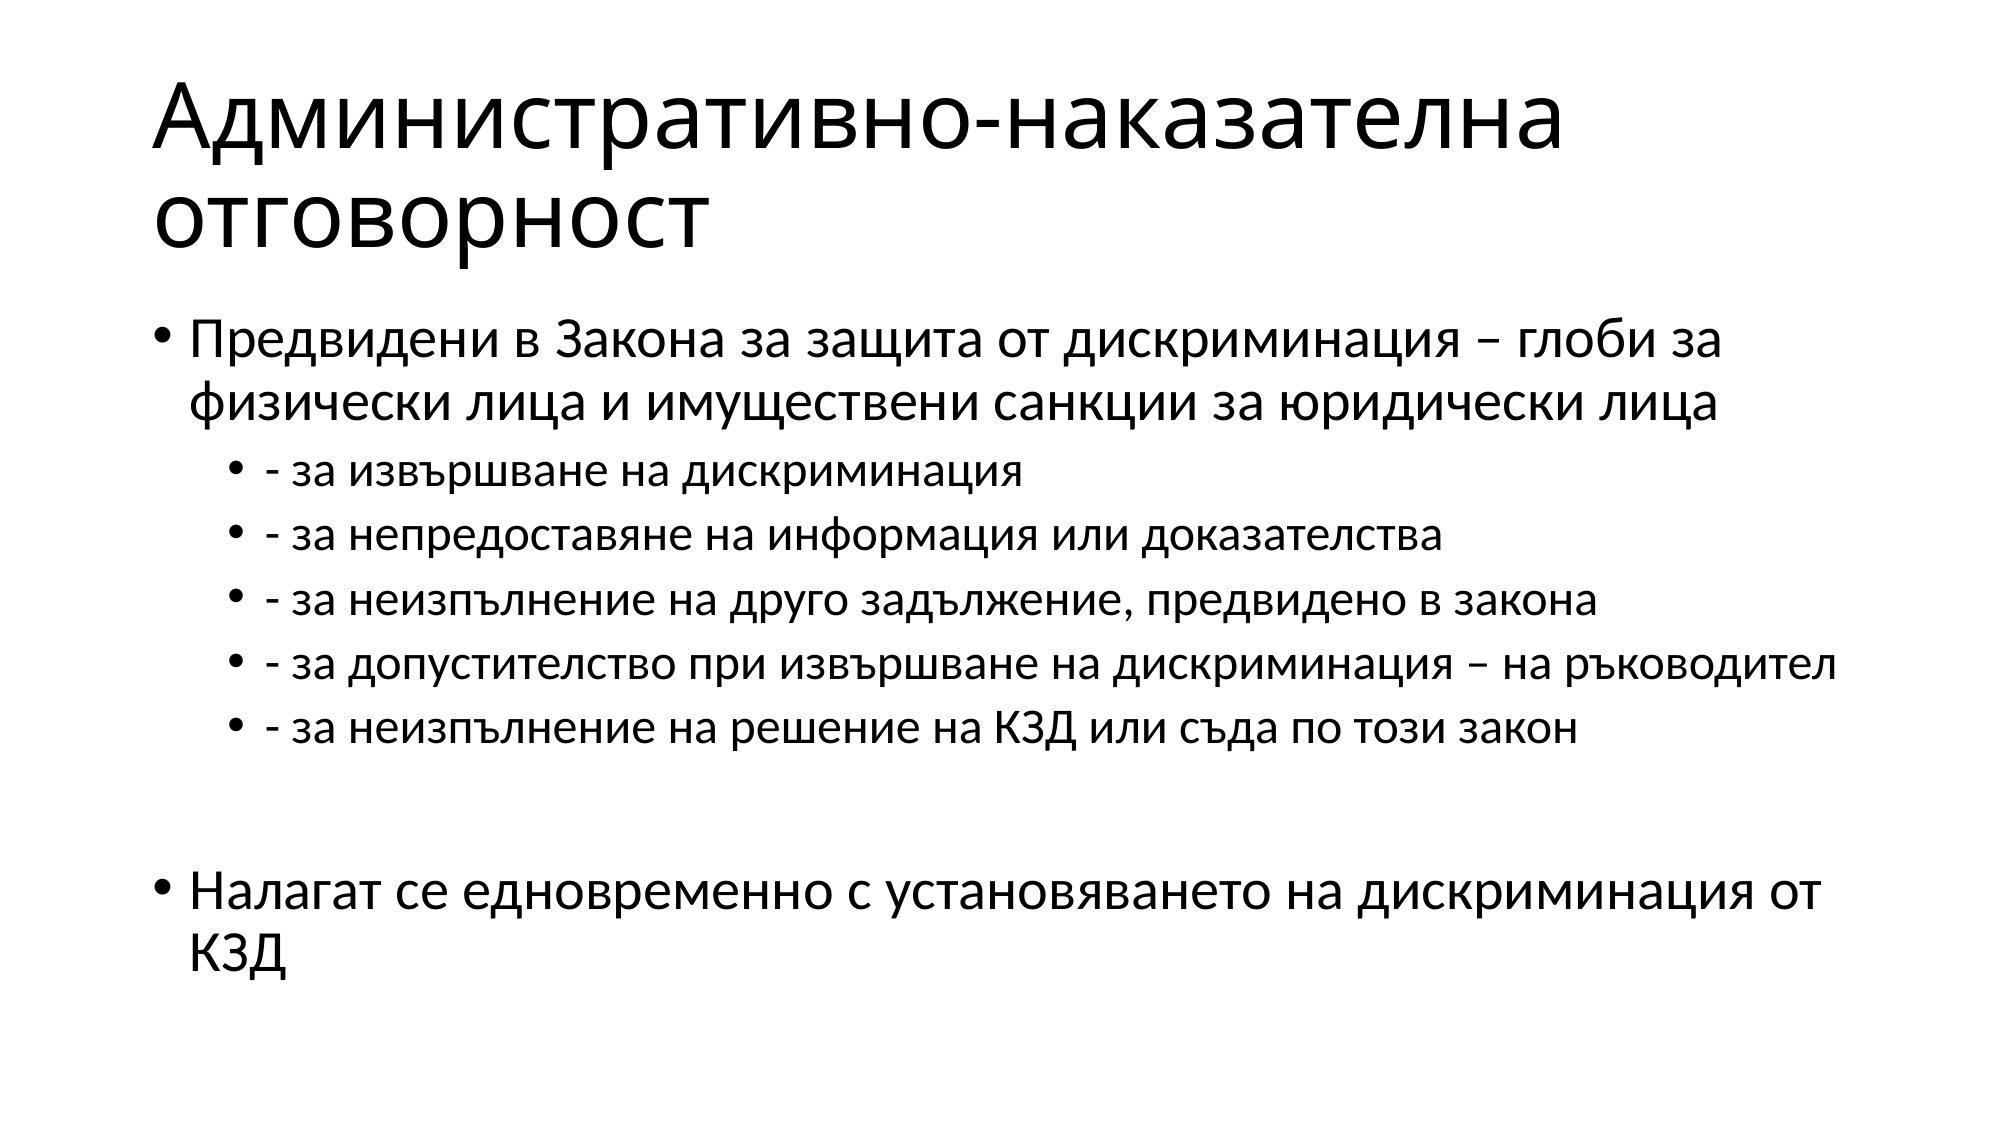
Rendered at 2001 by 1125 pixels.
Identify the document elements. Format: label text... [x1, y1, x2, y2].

list Предвидени в Закона за защита от дискриминация – глоби за физически лица и имуществени санкции за юридически лица - за извършване на дискриминация - за непредоставяне на информация или доказателства - за неизпълнение на друго задължение, предвидено в закона - за допустителство при извършване на дискриминация – на ръководител - за неизпълнение на решение на КЗД или съда по този закон Налагат се едновременно с установяването на дискриминация от КЗД [137, 299, 1863, 1014]
title Административно-наказателна отговорност [137, 59, 1863, 278]
